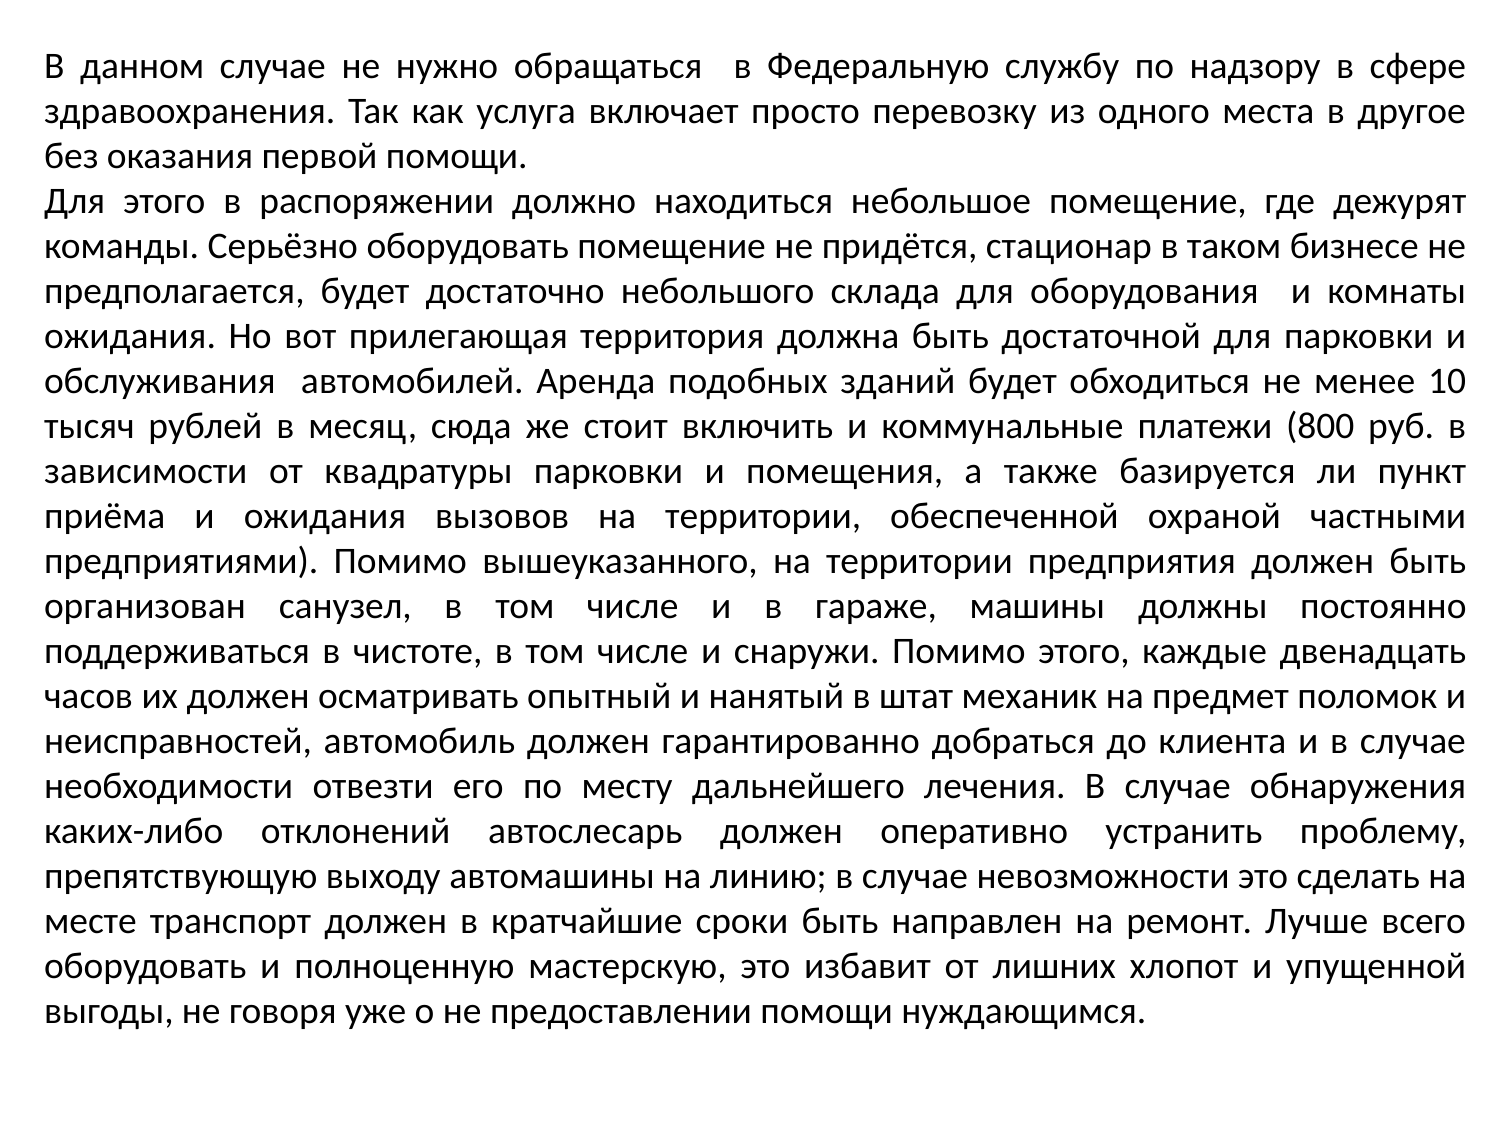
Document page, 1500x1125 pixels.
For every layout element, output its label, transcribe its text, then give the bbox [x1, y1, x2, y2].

text_box В данном случае не нужно обращаться в Федеральную службу по надзору в сфере здравоохранения. Так как услуга включает просто перевозку из одного места в другое без оказания первой помощи. Для этого в распоряжении должно находиться небольшое помещение, где дежурят команды. Серьёзно оборудовать помещение не придётся, стационар в таком бизнесе не предполагается, будет достаточно небольшого склада для оборудования и комнаты ожидания. Но вот прилегающая территория должна быть достаточной для парковки и обслуживания автомобилей. Аренда подобных зданий будет обходиться не менее 10 тысяч рублей в месяц, сюда же стоит включить и коммунальные платежи (800 руб. в зависимости от квадратуры парковки и помещения, а также базируется ли пункт приёма и ожидания вызовов на территории, обеспеченной охраной частными предприятиями). Помимо вышеуказанного, на территории предприятия должен быть организован санузел, в том числе и в гараже, машины должны постоянно поддерживаться в чистоте, в том числе и снаружи. Помимо этого, каждые двенадцать часов их должен осматривать опытный и нанятый в штат механик на предмет поломок и неисправностей, автомобиль должен гарантированно добраться до клиента и в случае необходимости отвезти его по месту дальнейшего лечения. В случае обнаружения каких-либо отклонений автослесарь должен оперативно устранить проблему, препятствующую выходу автомашины на линию; в случае невозможности это сделать на месте транспорт должен в кратчайшие сроки быть направлен на ремонт. Лучше всего оборудовать и полноценную мастерскую, это избавит от лишних хлопот и упущенной выгоды, не говоря уже о не предоставлении помощи нуждающимся. [29, 33, 1483, 1084]
